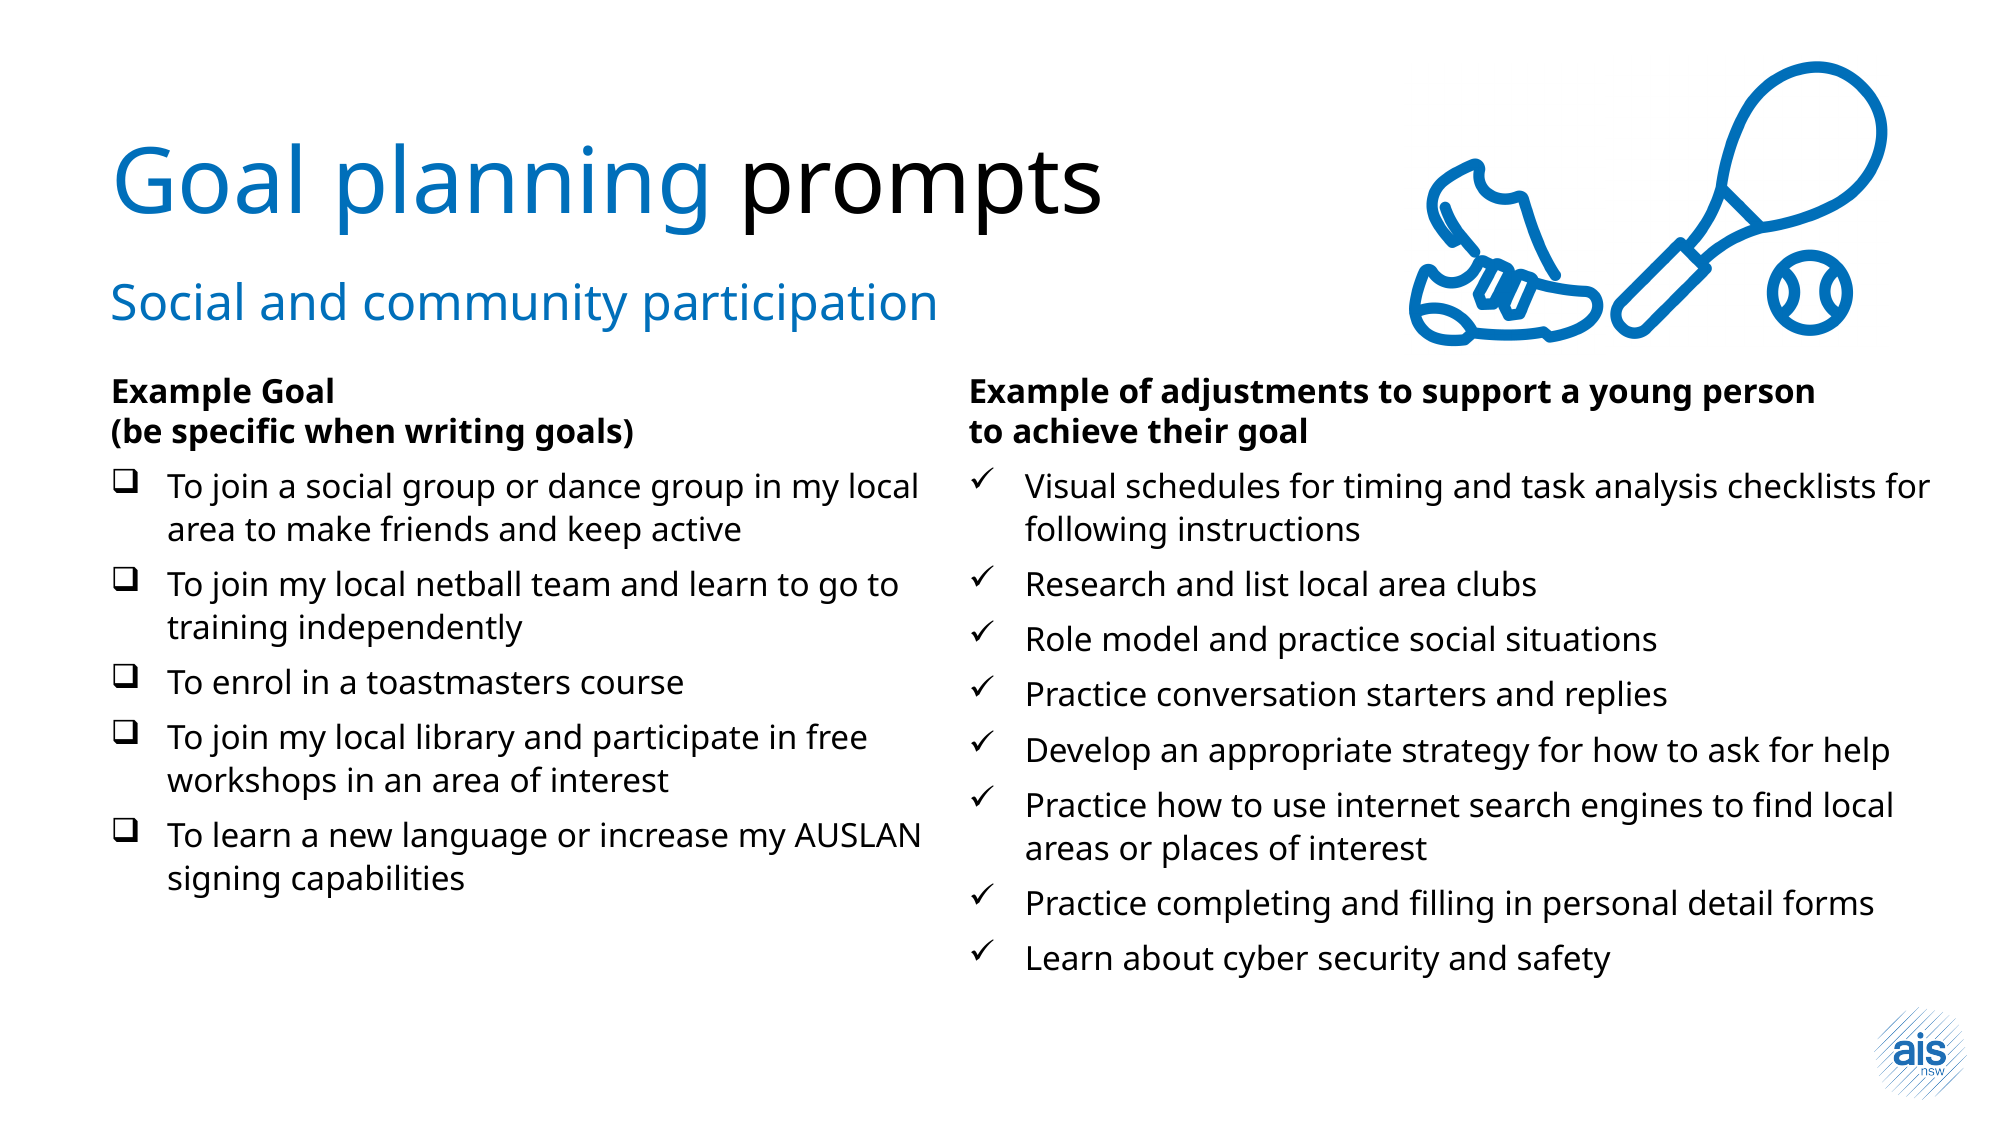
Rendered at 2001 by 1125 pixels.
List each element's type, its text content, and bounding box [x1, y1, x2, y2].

picture [1874, 1007, 1967, 1100]
text_box Social and community participation [110, 269, 1086, 339]
text_box Example Goal (be specific when writing goals) To join a social group or dance group in my local area to make friends and keep active To join my local netball team and learn to go to training independently To enrol in a toastmasters course To join my local library and participate in free workshops in an area of interest To learn a new language or increase my AUSLAN signing capabilities [110, 362, 938, 905]
text_box Example of adjustments to support a young person to achieve their goal Visual schedules for timing and task analysis checklists for following instructions Research and list local area clubs Role model and practice social situations Practice conversation starters and replies Develop an appropriate strategy for how to ask for help Practice how to use internet search engines to find local areas or places of interest Practice completing and filling in personal detail forms Learn about cyber security and safety [968, 362, 1955, 985]
title Goal planning prompts [110, 127, 1337, 330]
picture [1403, 55, 1889, 355]
